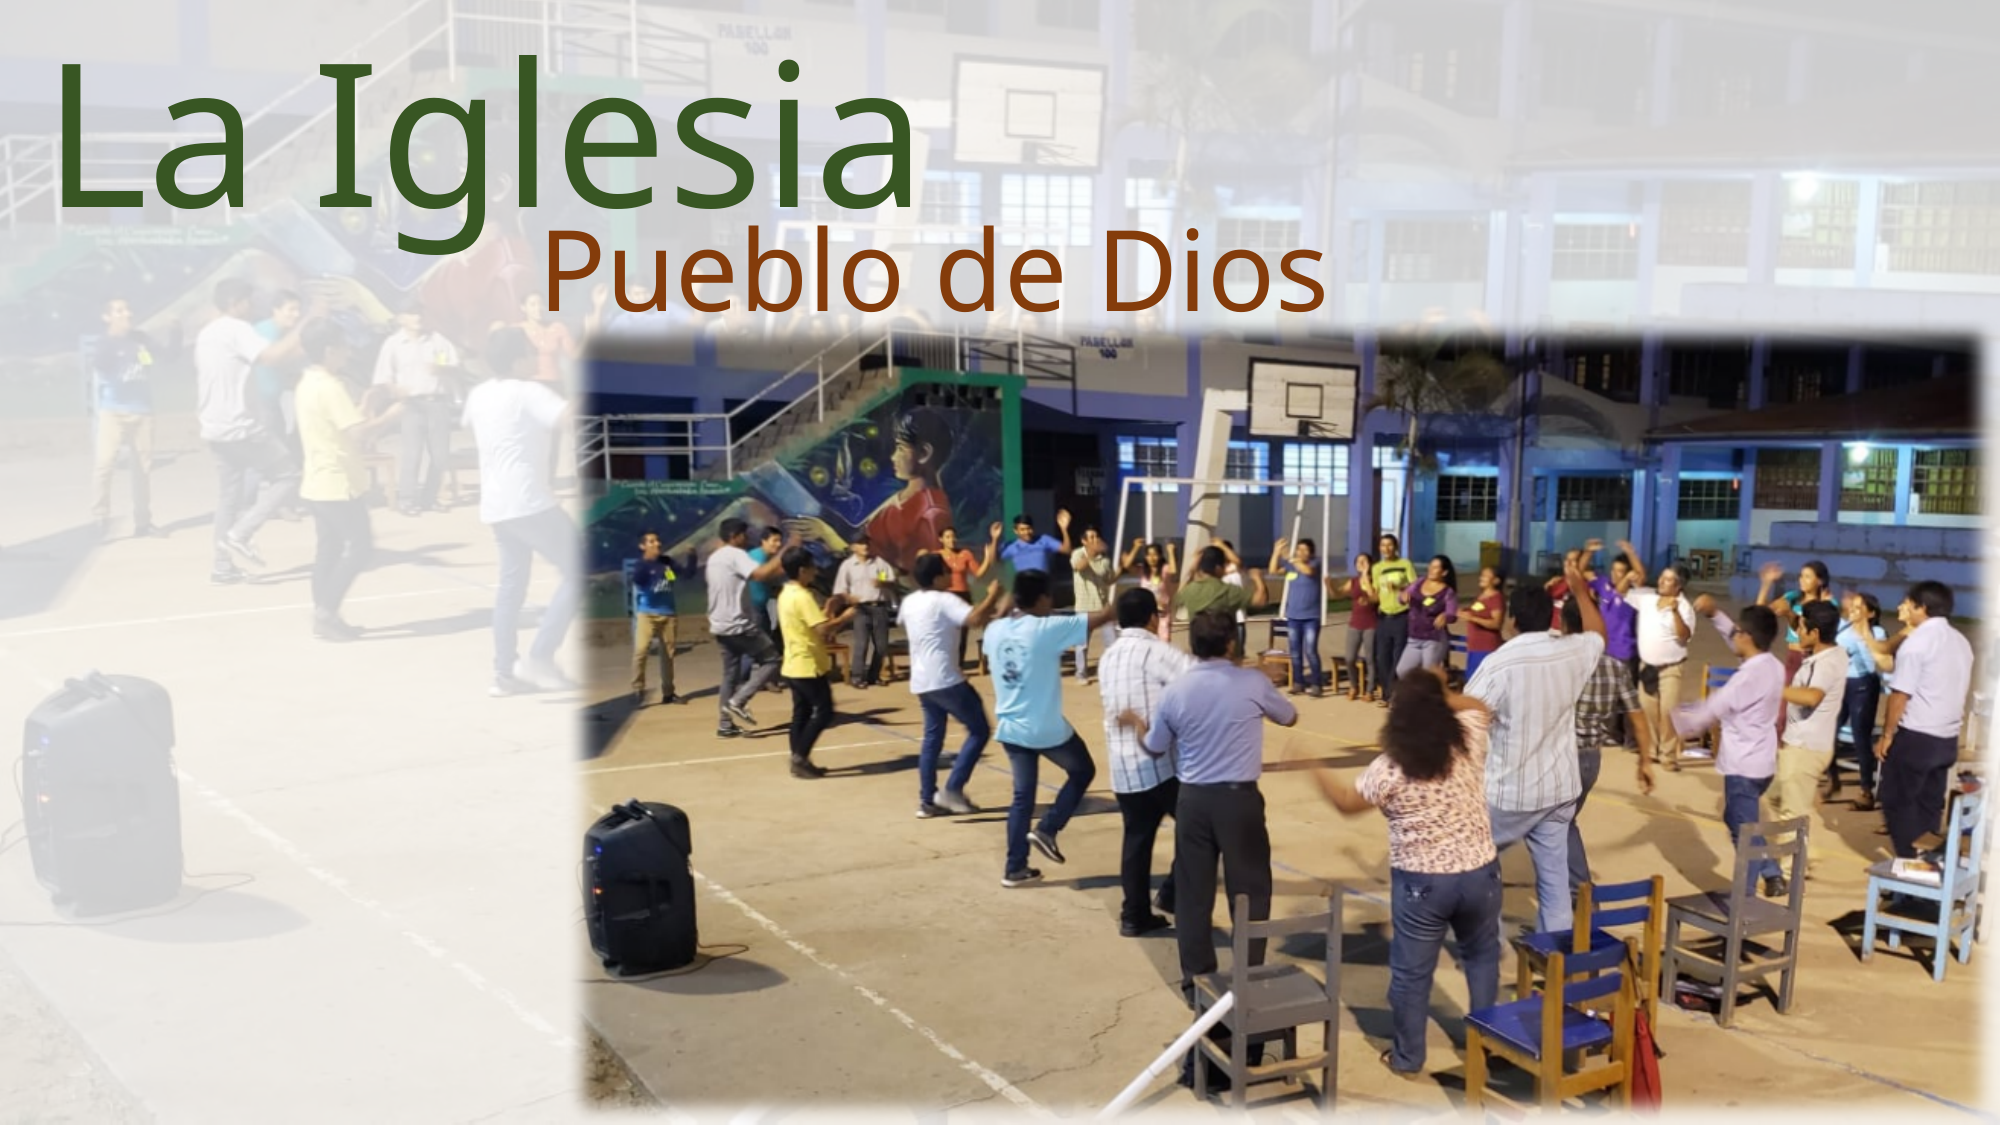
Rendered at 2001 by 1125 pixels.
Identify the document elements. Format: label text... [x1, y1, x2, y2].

title La Iglesia [0, 0, 1131, 258]
picture [566, 318, 2000, 1125]
subtitle Pueblo de Dios [184, 206, 1685, 478]
